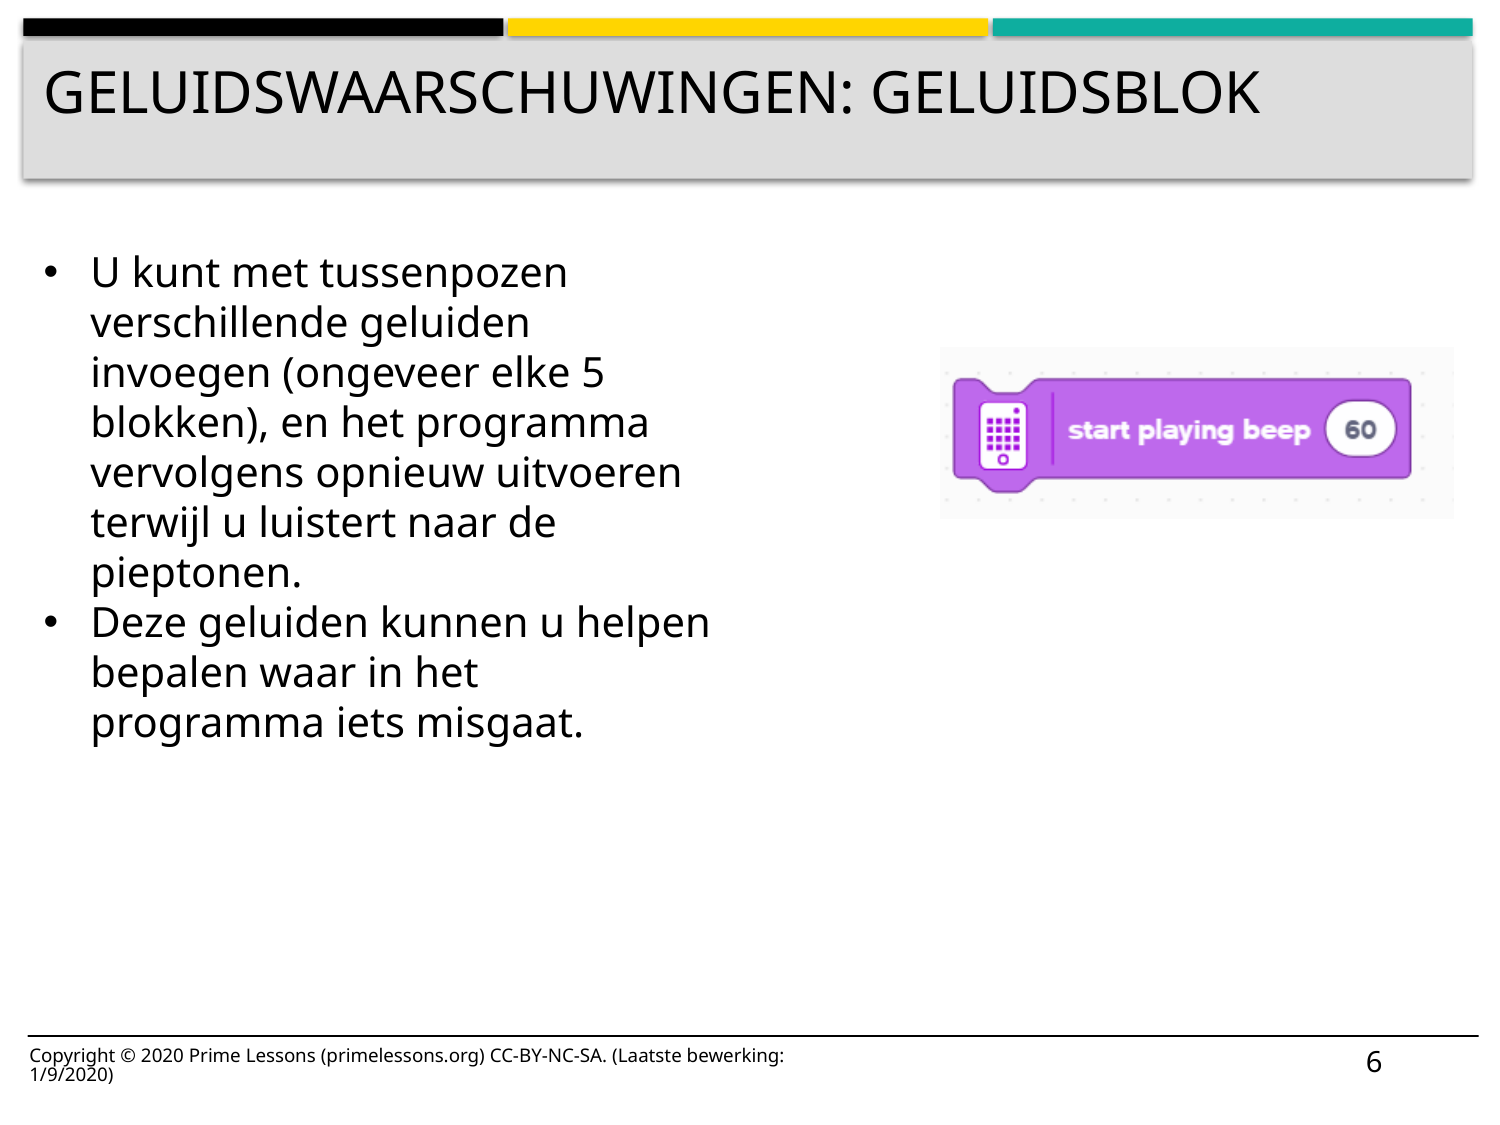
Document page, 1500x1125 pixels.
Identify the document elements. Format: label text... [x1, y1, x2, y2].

slide_number 6 [1351, 1036, 1478, 1097]
picture [940, 346, 1454, 520]
title Geluidswaarschuwingen: geluidsblok [28, 48, 1464, 172]
footer Copyright © 2020 Prime Lessons (primelessons.org) CC-BY-NC-SA. (Laatste bewerking: 1/9/2020) [14, 1036, 814, 1097]
text_box U kunt met tussenpozen verschillende geluiden invoegen (ongeveer elke 5 blokken), en het programma vervolgens opnieuw uitvoeren terwijl u luistert naar de pieptonen. Deze geluiden kunnen u helpen bepalen waar in het programma iets misgaat. [28, 238, 726, 754]
